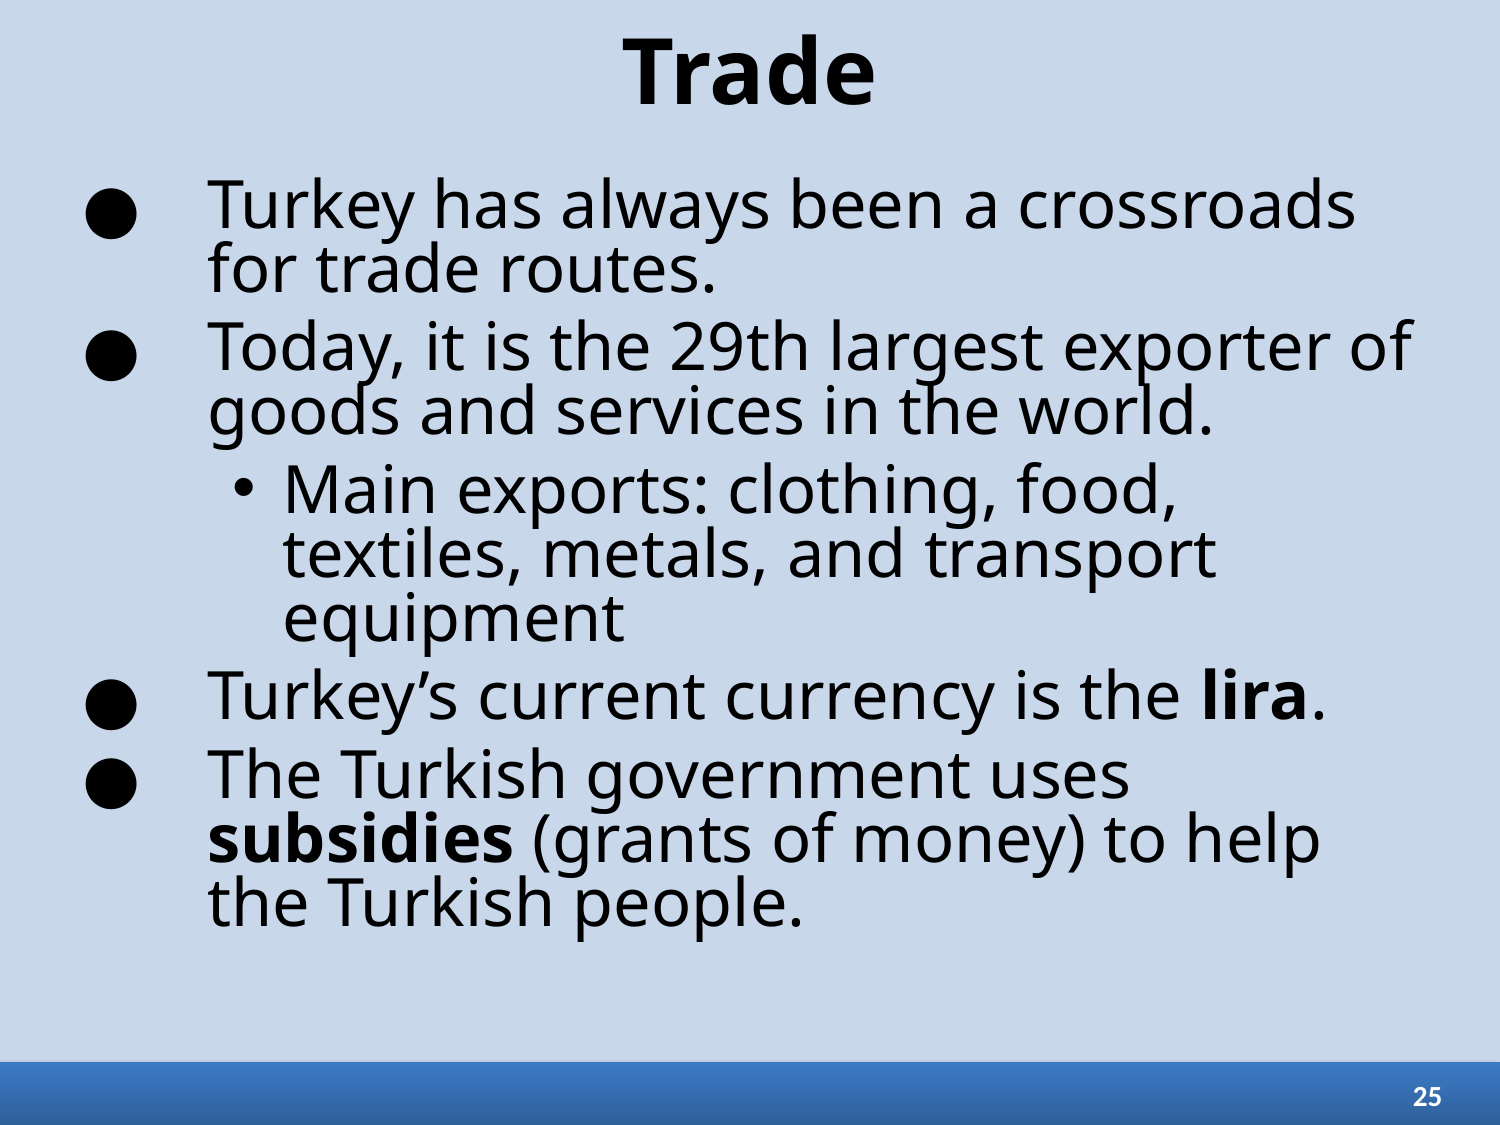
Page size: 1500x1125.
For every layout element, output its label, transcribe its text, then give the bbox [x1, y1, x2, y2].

slide_number 25 [1398, 1070, 1450, 1120]
title Trade [75, 0, 1425, 137]
list Turkey has always been a crossroads for trade routes. Today, it is the 29th largest exporter of goods and services in the world. Main exports: clothing, food, textiles, metals, and transport equipment Turkey’s current currency is the lira. The Turkish government uses subsidies (grants of money) to help the Turkish people. [75, 169, 1425, 1005]
